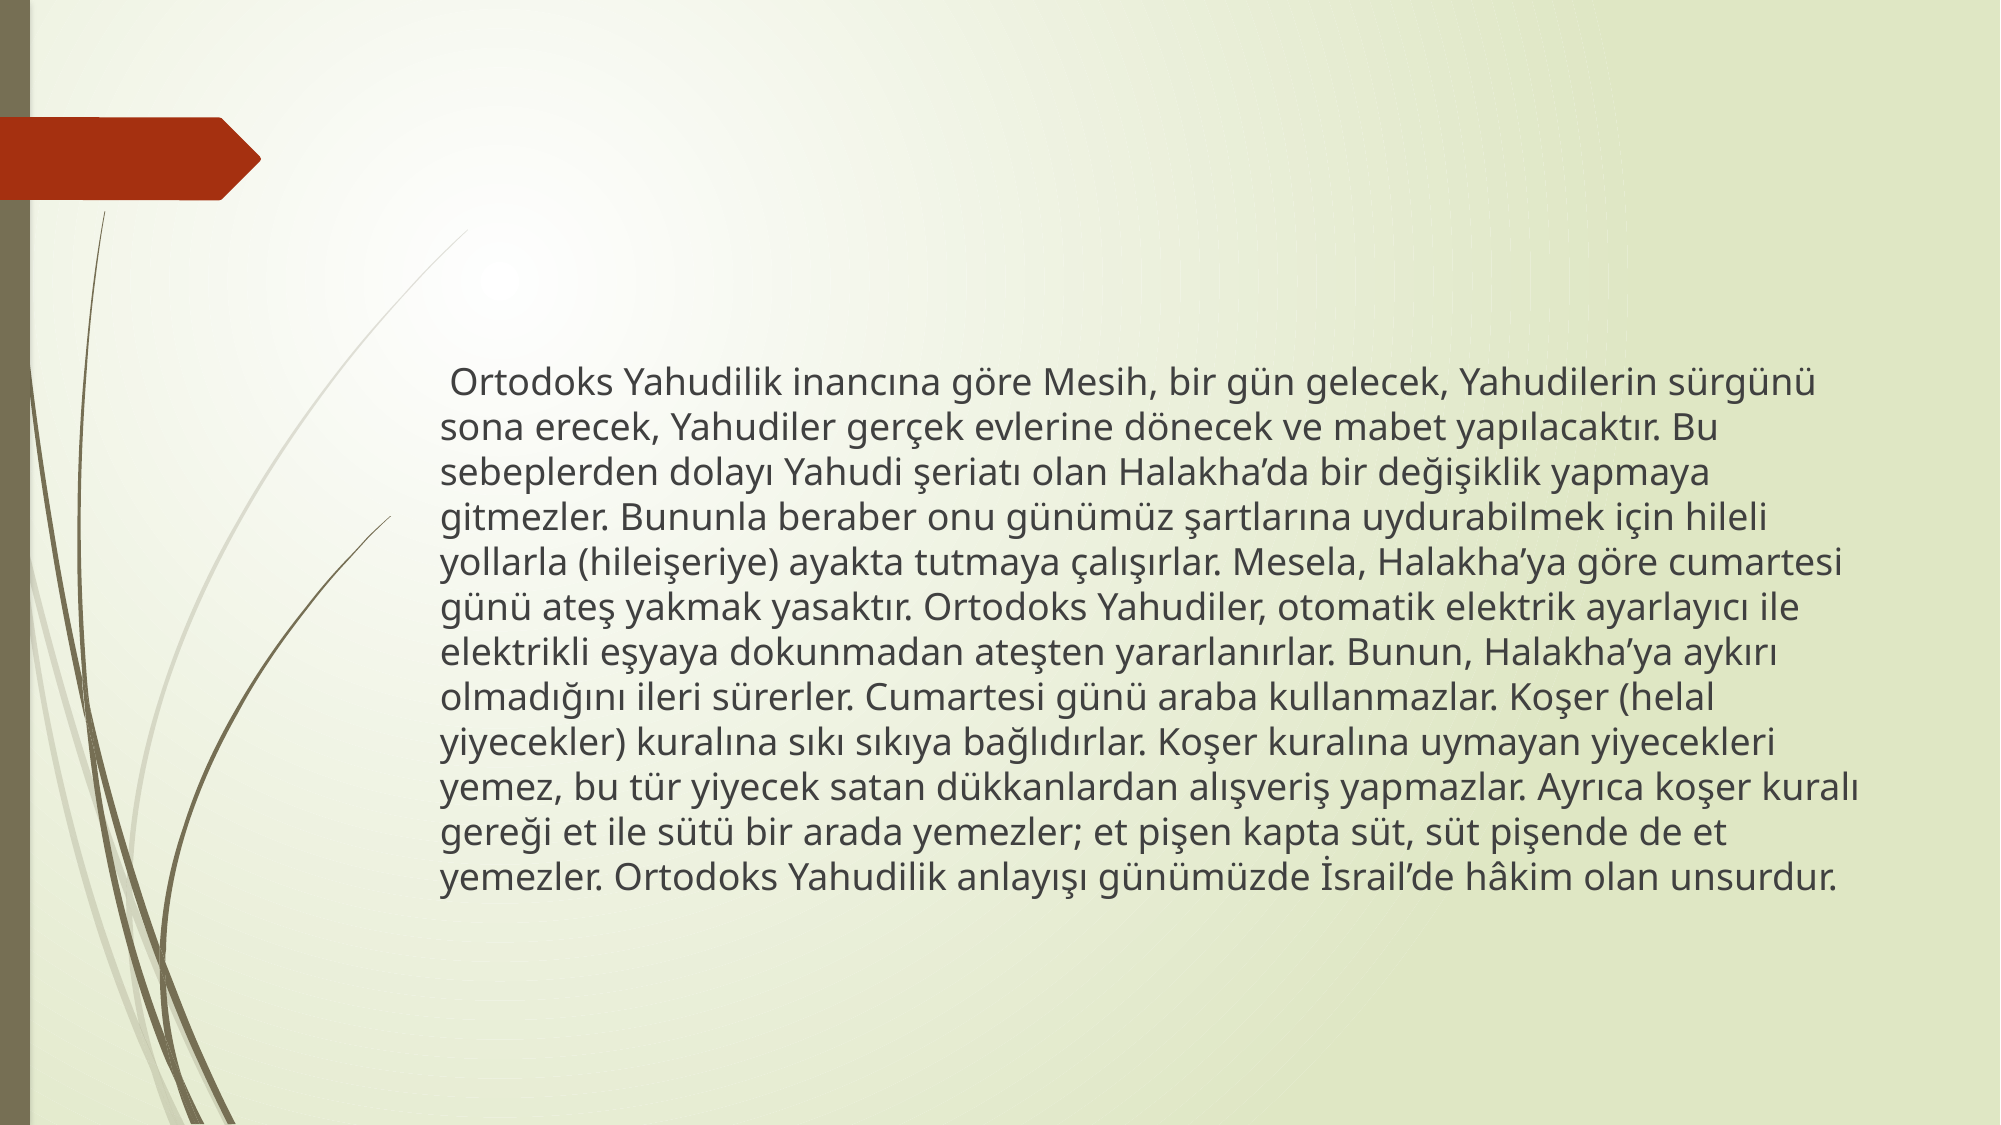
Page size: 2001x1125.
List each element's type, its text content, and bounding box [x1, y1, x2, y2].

list Ortodoks Yahudilik inancına göre Mesih, bir gün gelecek, Yahudilerin sürgünü sona erecek, Yahudiler gerçek evlerine dönecek ve mabet yapılacaktır. Bu sebeplerden dolayı Yahudi şeriatı olan Halakha’da bir değişiklik yapmaya gitmezler. Bununla beraber onu günümüz şartlarına uydurabilmek için hileli yollarla (hileişeriye) ayakta tutmaya çalışırlar. Mesela, Halakha’ya göre cumartesi günü ateş yakmak yasaktır. Ortodoks Yahudiler, otomatik elektrik ayarlayıcı ile elektrikli eşyaya dokunmadan ateşten yararlanırlar. Bunun, Halakha’ya aykırı olmadığını ileri sürerler. Cumartesi günü araba kullanmazlar. Koşer (helal yiyecekler) kuralına sıkı sıkıya bağlıdırlar. Koşer kuralına uymayan yiyecekleri yemez, bu tür yiyecek satan dükkanlardan alışveriş yapmazlar. Ayrıca koşer kuralı gereği et ile sütü bir arada yemezler; et pişen kapta süt, süt pişende de et yemezler. Ortodoks Yahudilik anlayışı günümüzde İsrail’de hâkim olan unsurdur. [424, 350, 1888, 970]
